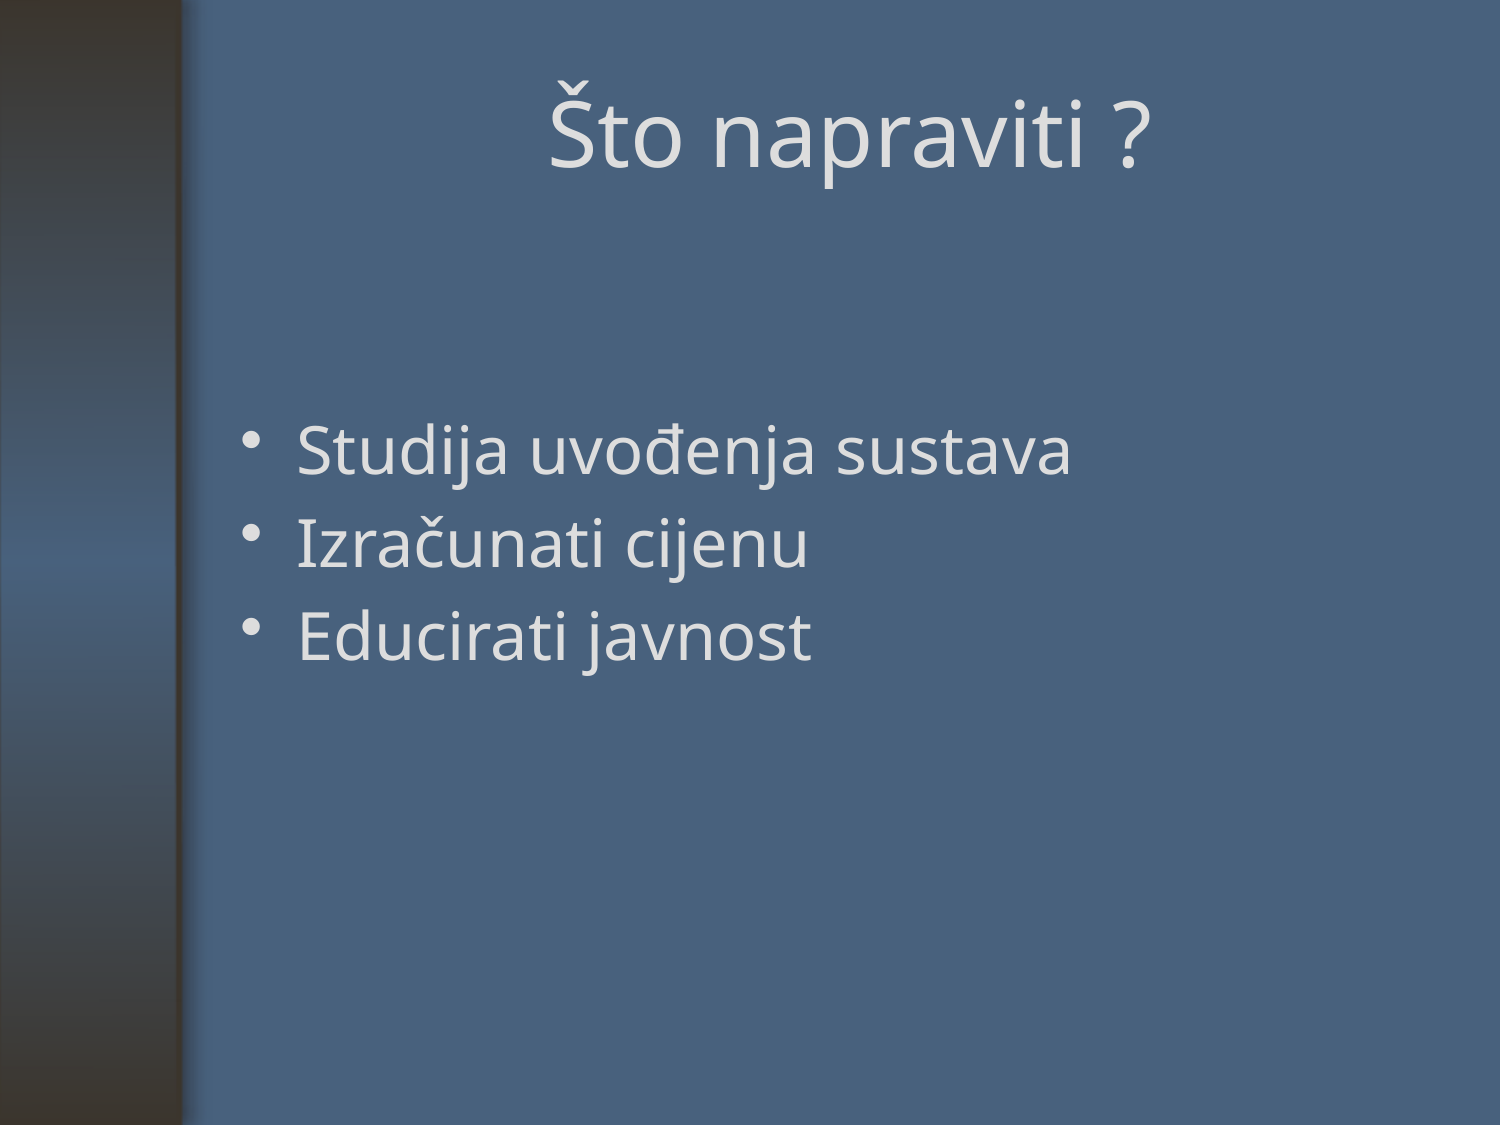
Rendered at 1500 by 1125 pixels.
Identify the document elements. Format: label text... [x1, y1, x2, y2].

list Studija uvođenja sustava Izračunati cijenu Educirati javnost [224, 399, 1463, 1001]
picture [0, 0, 1500, 1125]
title Što napraviti ? [237, 37, 1463, 226]
